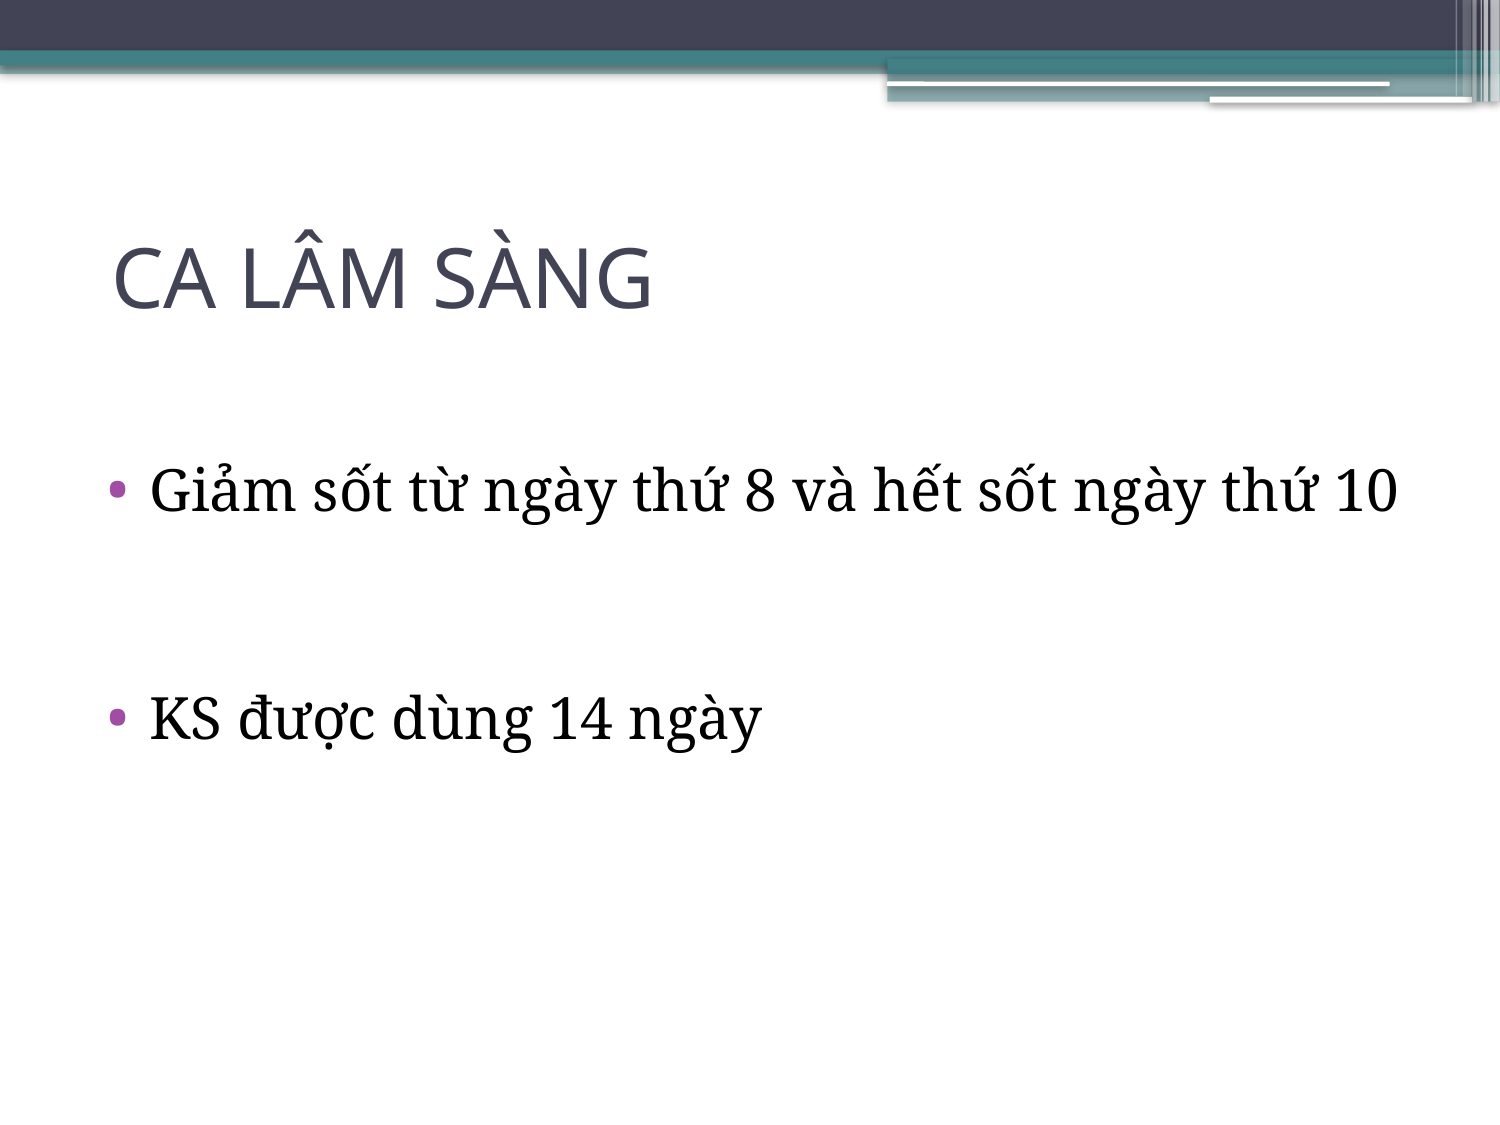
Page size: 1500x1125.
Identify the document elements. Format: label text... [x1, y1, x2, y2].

list Giảm sốt từ ngày thứ 8 và hết sốt ngày thứ 10 KS được dùng 14 ngày [75, 368, 1425, 1079]
title CA LÂM SÀNG [75, 187, 1425, 363]
